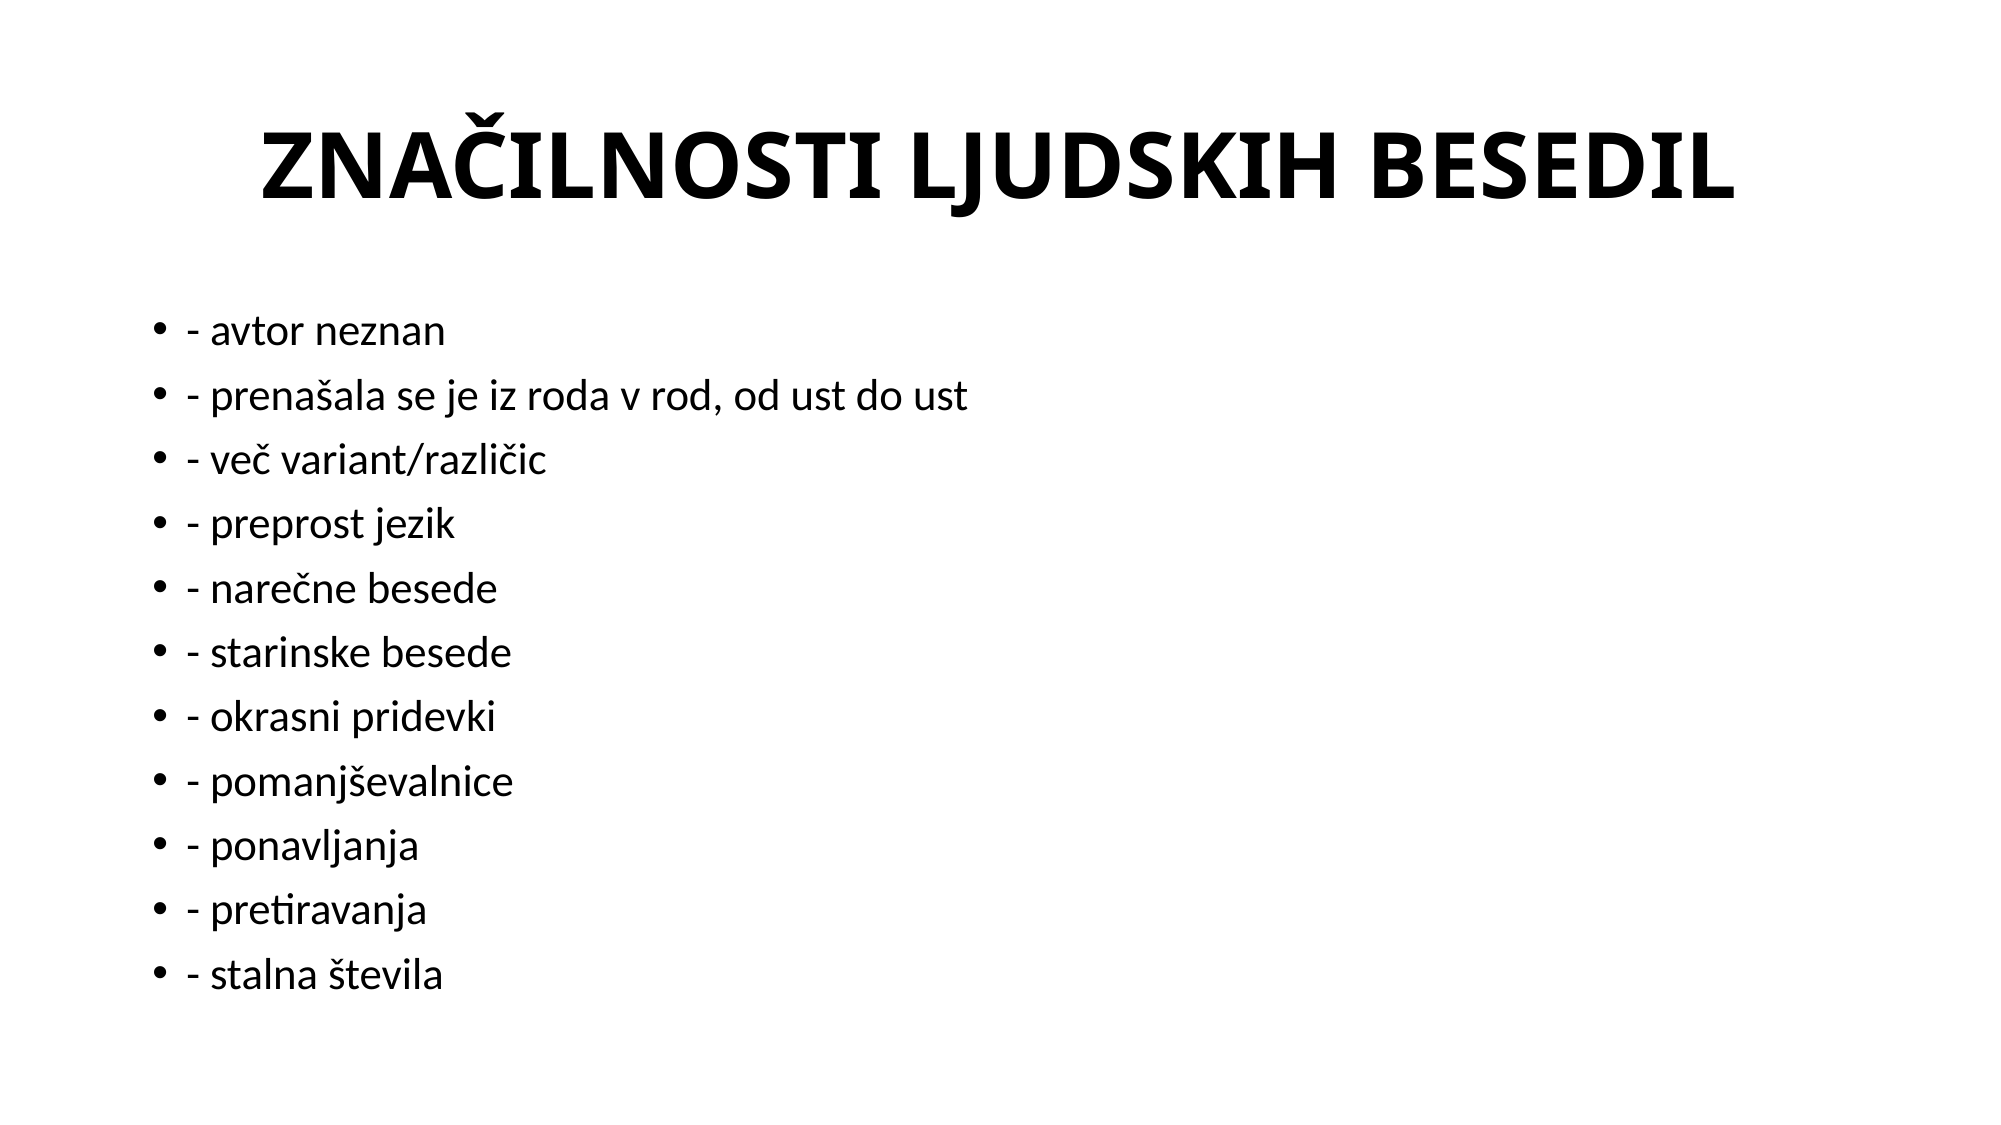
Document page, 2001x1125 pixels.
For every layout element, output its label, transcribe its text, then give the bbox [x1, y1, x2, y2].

list - avtor neznan - prenašala se je iz roda v rod, od ust do ust - več variant/različic - preprost jezik - narečne besede - starinske besede - okrasni pridevki - pomanjševalnice - ponavljanja - pretiravanja - stalna števila [137, 299, 1863, 1014]
title ZNAČILNOSTI LJUDSKIH BESEDIL [137, 59, 1863, 278]
